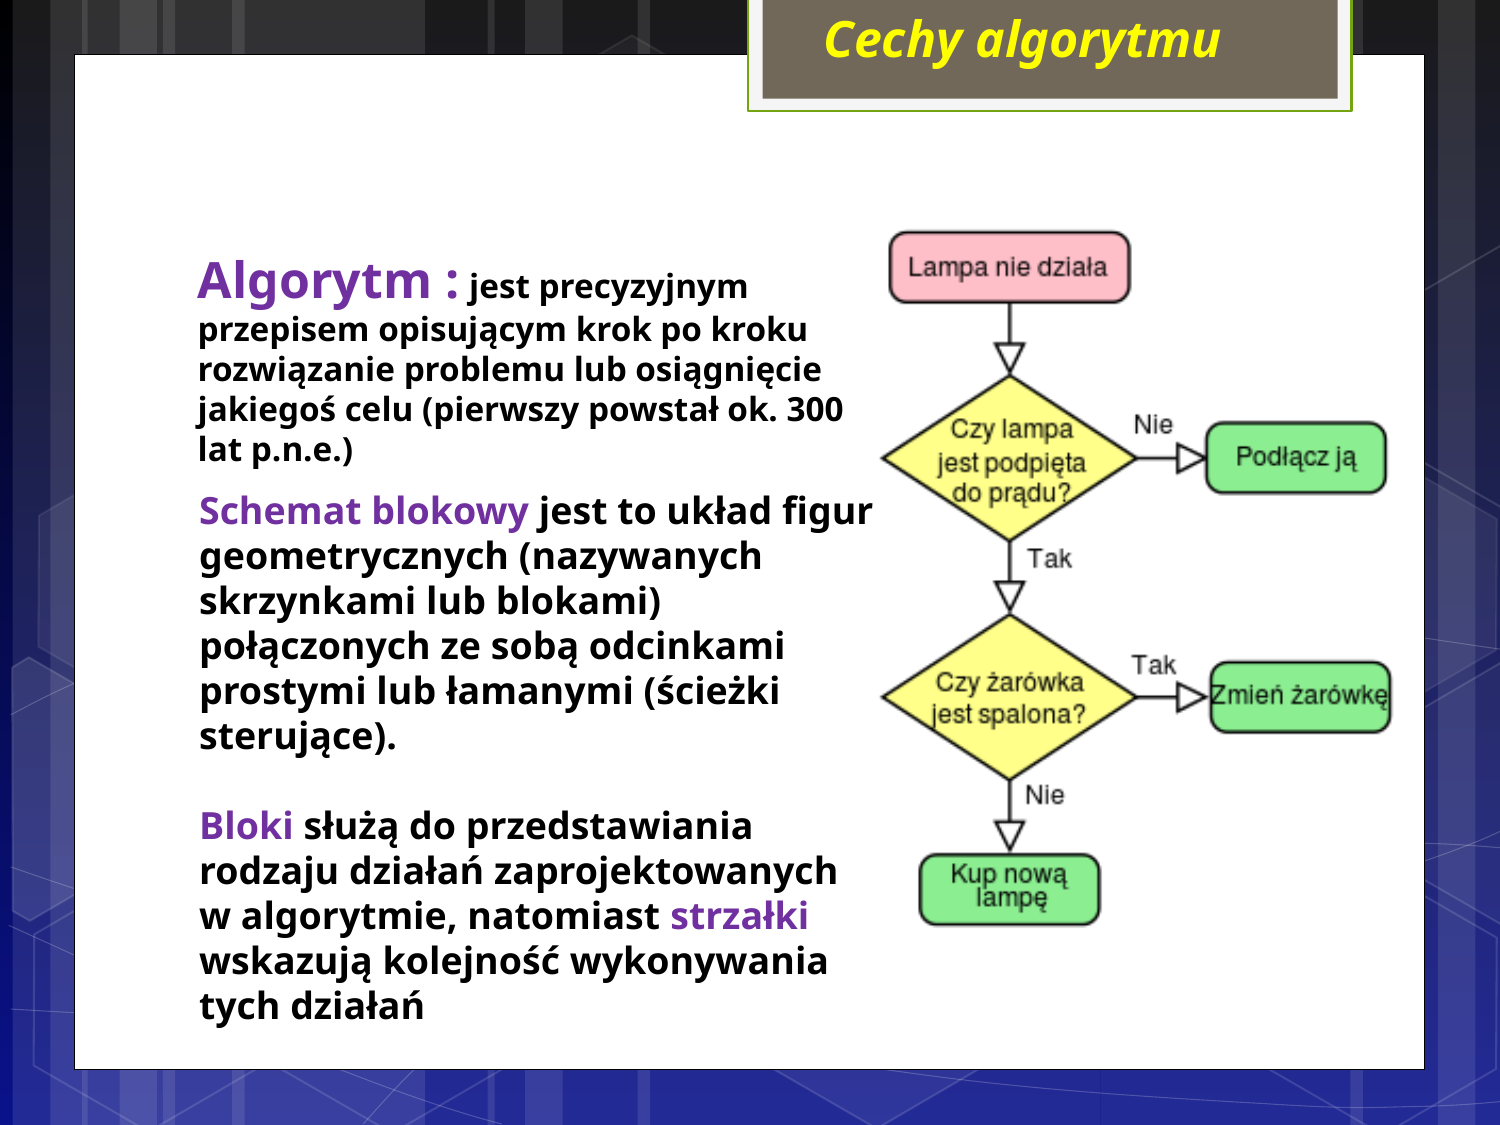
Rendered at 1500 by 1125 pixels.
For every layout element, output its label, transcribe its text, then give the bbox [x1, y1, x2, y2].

picture [867, 217, 1400, 943]
text_box Schemat blokowy jest to układ figur geometrycznych (nazywanych skrzynkami lub blokami) połączonych ze sobą odcinkami prostymi lub łamanymi (ścieżki sterujące). Bloki służą do przedstawiania rodzaju działań zaprojektowanych w algorytmie, natomiast strzałki wskazują kolejność wykonywania tych działań [184, 479, 894, 1035]
text_box Algorytm : jest precyzyjnym przepisem opisującym krok po kroku rozwiązanie problemu lub osiągnięcie jakiegoś celu (pierwszy powstał ok. 300 lat p.n.e.) [183, 240, 862, 521]
text_box Cechy algorytmu [809, 0, 1282, 75]
